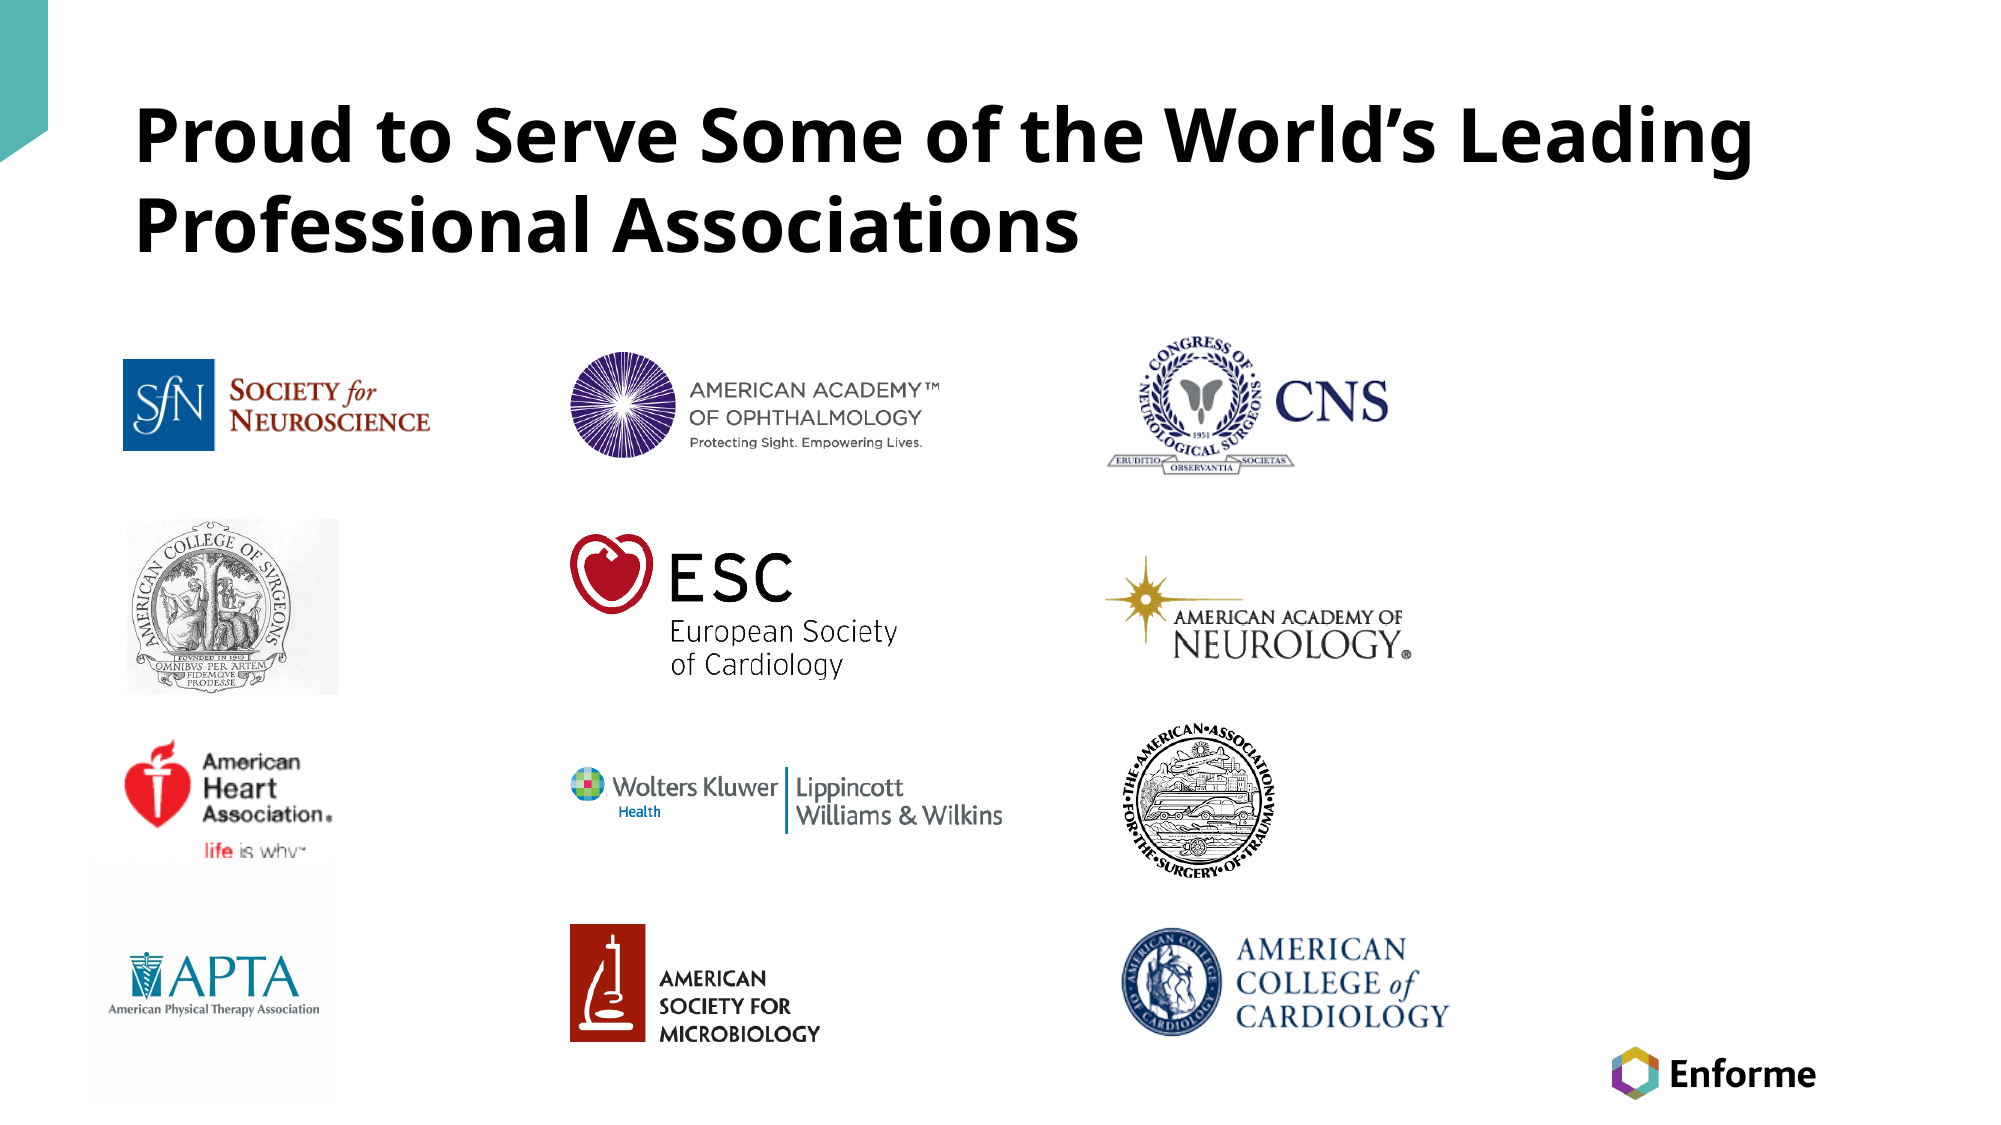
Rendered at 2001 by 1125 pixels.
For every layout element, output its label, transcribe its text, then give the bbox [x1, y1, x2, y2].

title Proud to Serve Some of the World’s Leading Professional Associations [118, 72, 1982, 268]
picture [569, 923, 820, 1043]
picture [569, 533, 897, 681]
picture [1612, 1046, 1816, 1100]
picture [1117, 918, 1466, 1049]
picture [1096, 533, 1444, 681]
picture [569, 767, 1003, 834]
picture [87, 519, 339, 695]
picture [123, 359, 436, 451]
picture [1096, 723, 1301, 878]
picture [88, 727, 349, 1108]
picture [569, 352, 939, 459]
picture [1073, 301, 1421, 509]
